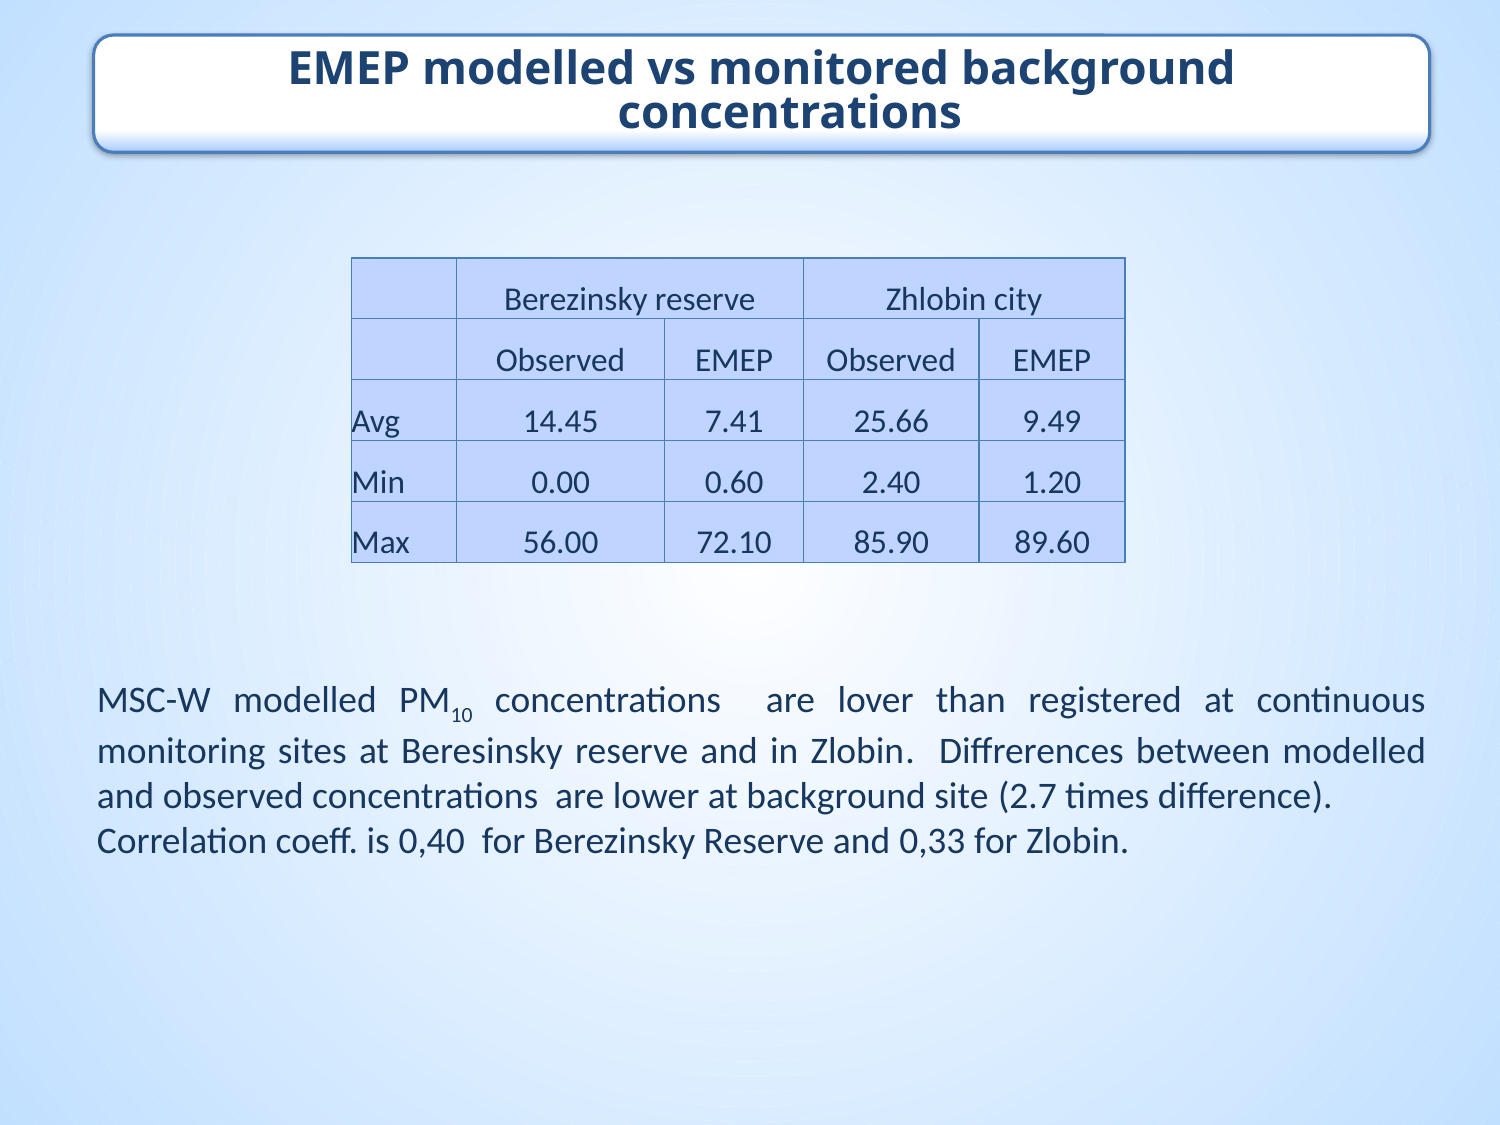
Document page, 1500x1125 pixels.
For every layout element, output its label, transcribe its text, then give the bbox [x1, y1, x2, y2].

table_cell Avg [352, 380, 456, 440]
table_cell Min [352, 441, 456, 501]
table_cell 56.00 [457, 502, 664, 562]
table_cell Max [352, 502, 456, 562]
table_cell Observed [804, 319, 978, 379]
table_header Zhlobin city [804, 259, 1124, 318]
table_cell EMEP [665, 319, 803, 379]
table_cell 14.45 [457, 380, 664, 440]
table_cell Observed [457, 319, 664, 379]
table_cell 72.10 [665, 502, 803, 562]
table_cell 0.00 [457, 441, 664, 501]
table_cell 85.90 [804, 502, 978, 562]
table_cell 25.66 [804, 380, 978, 440]
table_cell 1.20 [980, 441, 1124, 501]
table_cell 2.40 [804, 441, 978, 501]
text_box EMEP modelled vs monitored background concentrations [92, 34, 1431, 154]
table_header [352, 259, 456, 318]
table_header Berezinsky reserve [457, 259, 803, 318]
table_cell 0.60 [665, 441, 803, 501]
table_cell 7.41 [665, 380, 803, 440]
table_cell 89.60 [980, 502, 1124, 562]
table_cell EMEP [980, 319, 1124, 379]
table_cell [352, 319, 456, 379]
text_box MSC-W modelled PM10 concentrations are lover than registered at continuous monitoring sites at Beresinsky reserve and in Zlobin. Diffrerences between modelled and observed concentrations are lower at background site (2.7 times difference). Correlation coeff. is 0,40 for Berezinsky Reserve and 0,33 for Zlobin. [82, 667, 1442, 869]
table_cell 9.49 [980, 380, 1124, 440]
